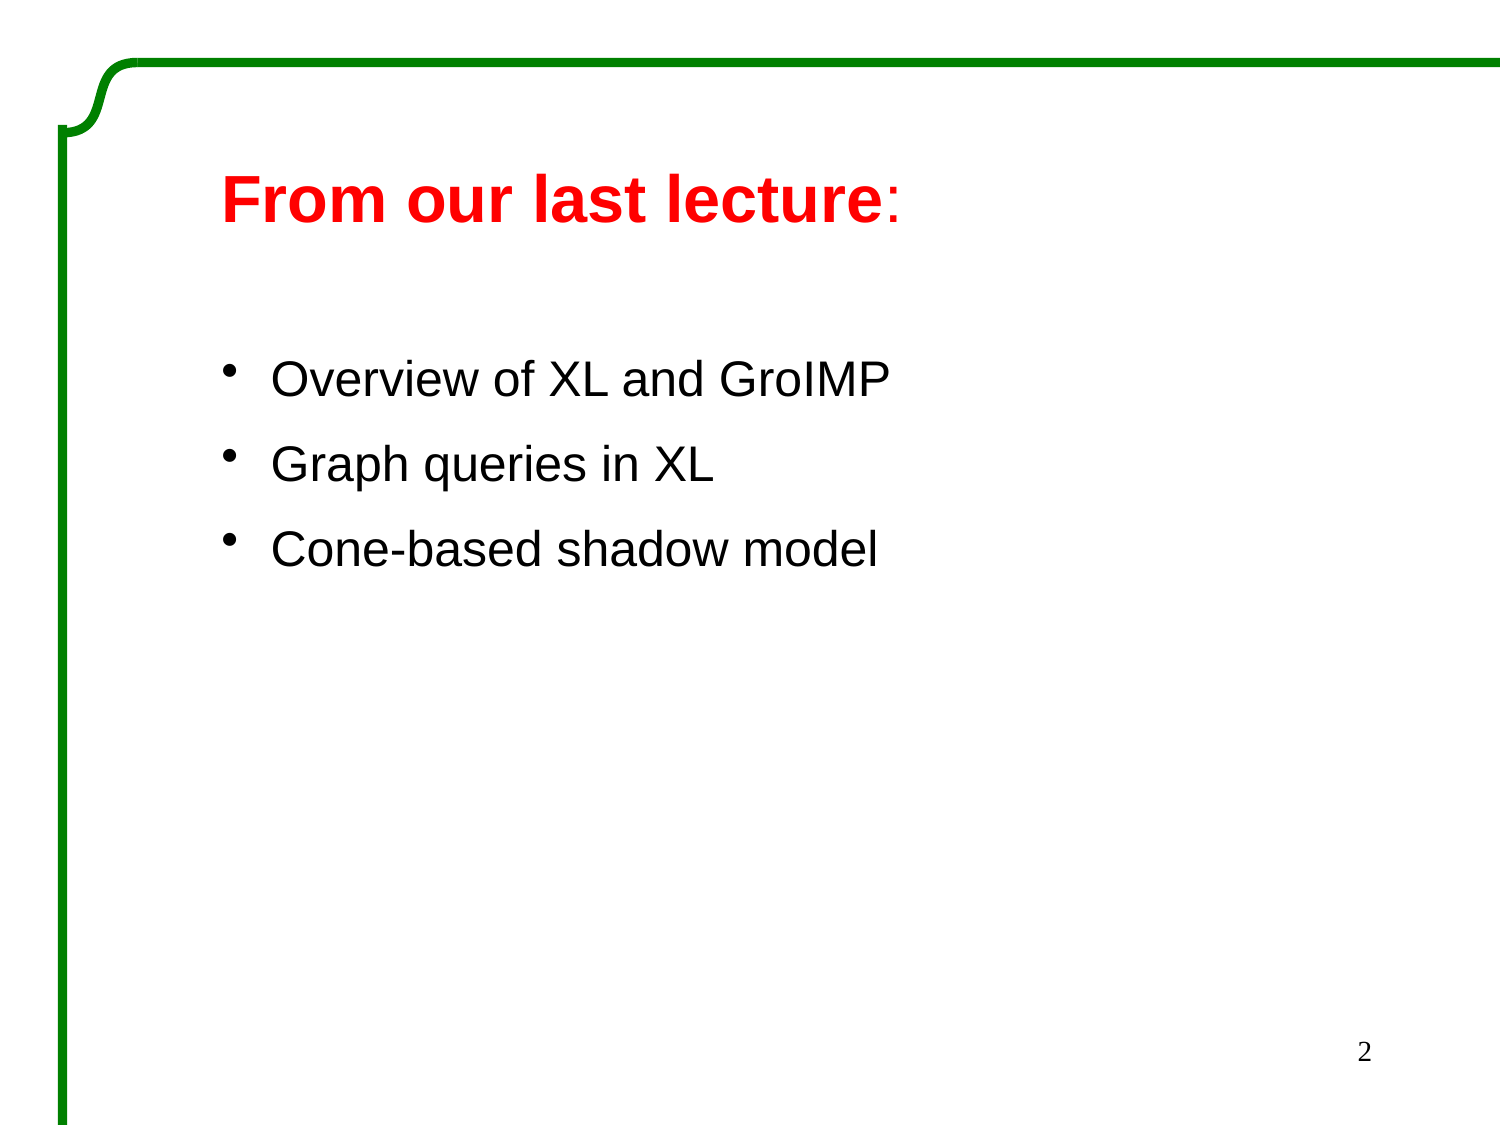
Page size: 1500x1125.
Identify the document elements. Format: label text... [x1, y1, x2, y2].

text_box From our last lecture: Overview of XL and GroIMP Graph queries in XL Cone-based shadow model [206, 148, 1341, 584]
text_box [64, 60, 136, 136]
slide_number 2 [1074, 1025, 1388, 1100]
